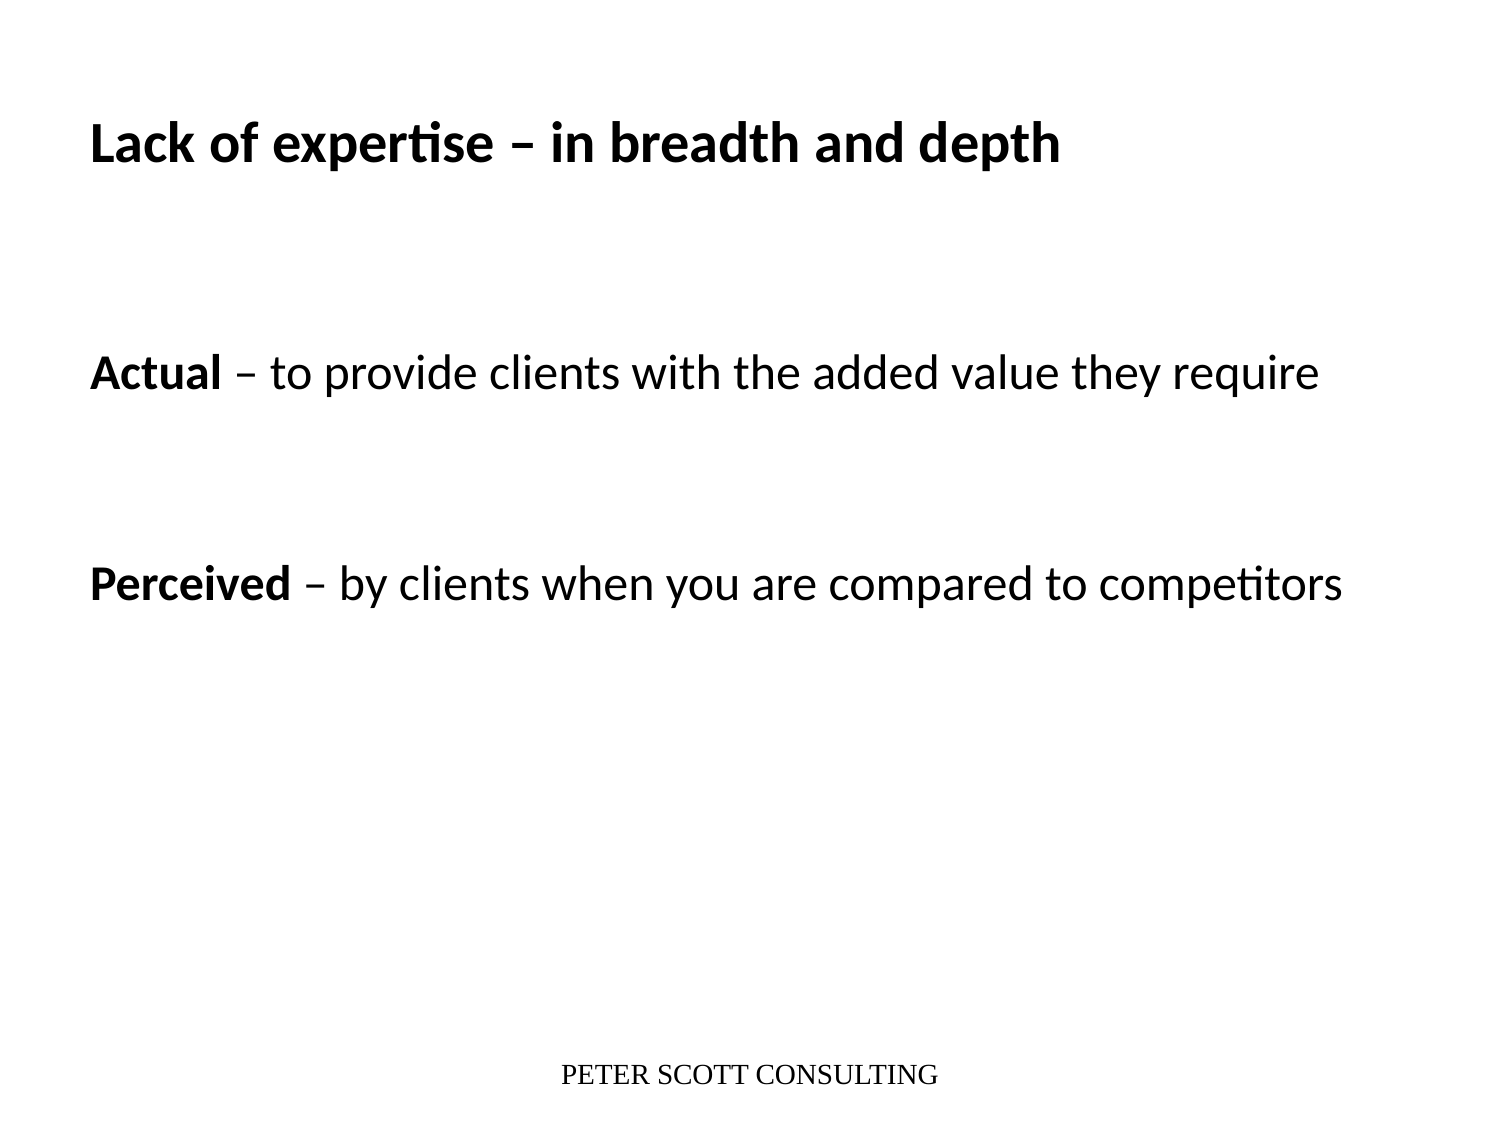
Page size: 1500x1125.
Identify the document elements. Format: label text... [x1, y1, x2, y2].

title Lack of expertise – in breadth and depth [75, 45, 1425, 233]
footer PETER SCOTT CONSULTING [512, 1042, 988, 1103]
list Actual – to provide clients with the added value they require Perceived – by clients when you are compared to competitors [75, 262, 1425, 1005]
